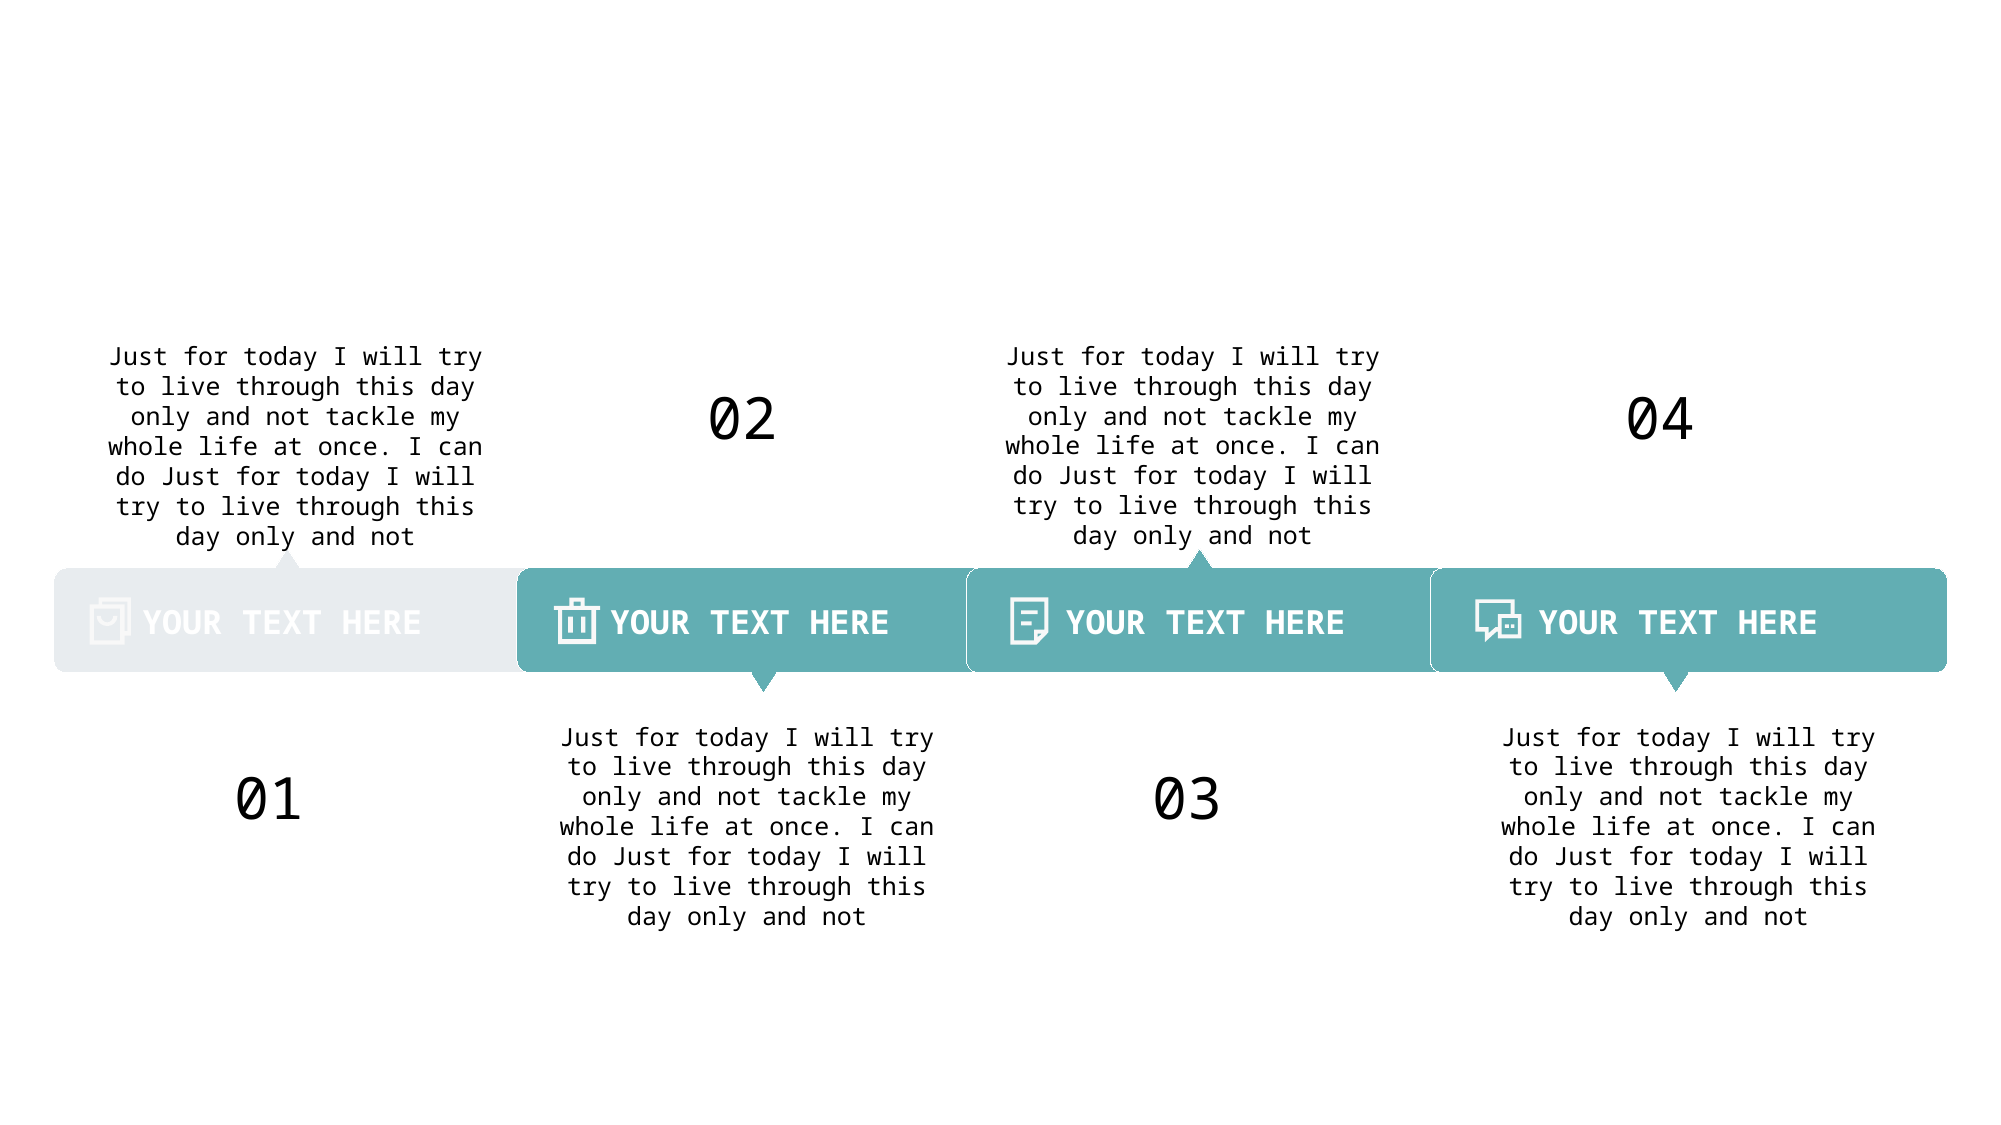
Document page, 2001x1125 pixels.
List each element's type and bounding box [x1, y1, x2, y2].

text_box [53, 332, 1948, 911]
